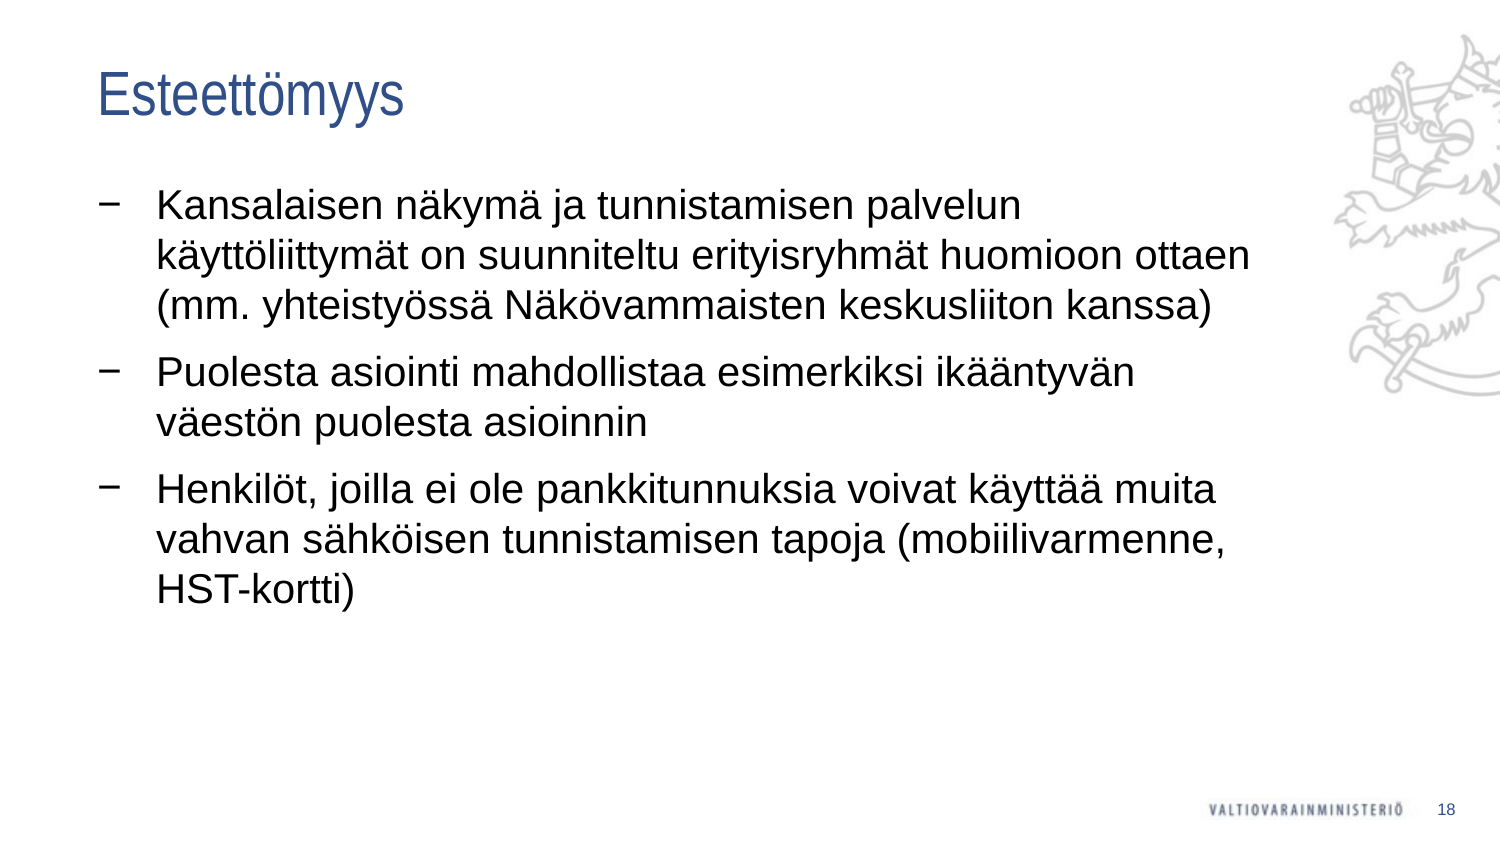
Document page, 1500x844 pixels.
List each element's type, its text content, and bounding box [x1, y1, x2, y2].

picture [1175, 798, 1392, 820]
picture [1274, 0, 1500, 434]
title Esteettömyys [82, 17, 1294, 164]
slide_number 18 [1392, 791, 1471, 827]
list Kansalaisen näkymä ja tunnistamisen palvelun käyttöliittymät on suunniteltu erityisryhmät huomioon ottaen (mm. yhteistyössä Näkövammaisten keskusliiton kanssa) Puolesta asiointi mahdollistaa esimerkiksi ikääntyvän väestön puolesta asioinnin Henkilöt, joilla ei ole pankkitunnuksia voivat käyttää muita vahvan sähköisen tunnistamisen tapoja (mobiilivarmenne, HST-kortti) [82, 170, 1294, 759]
